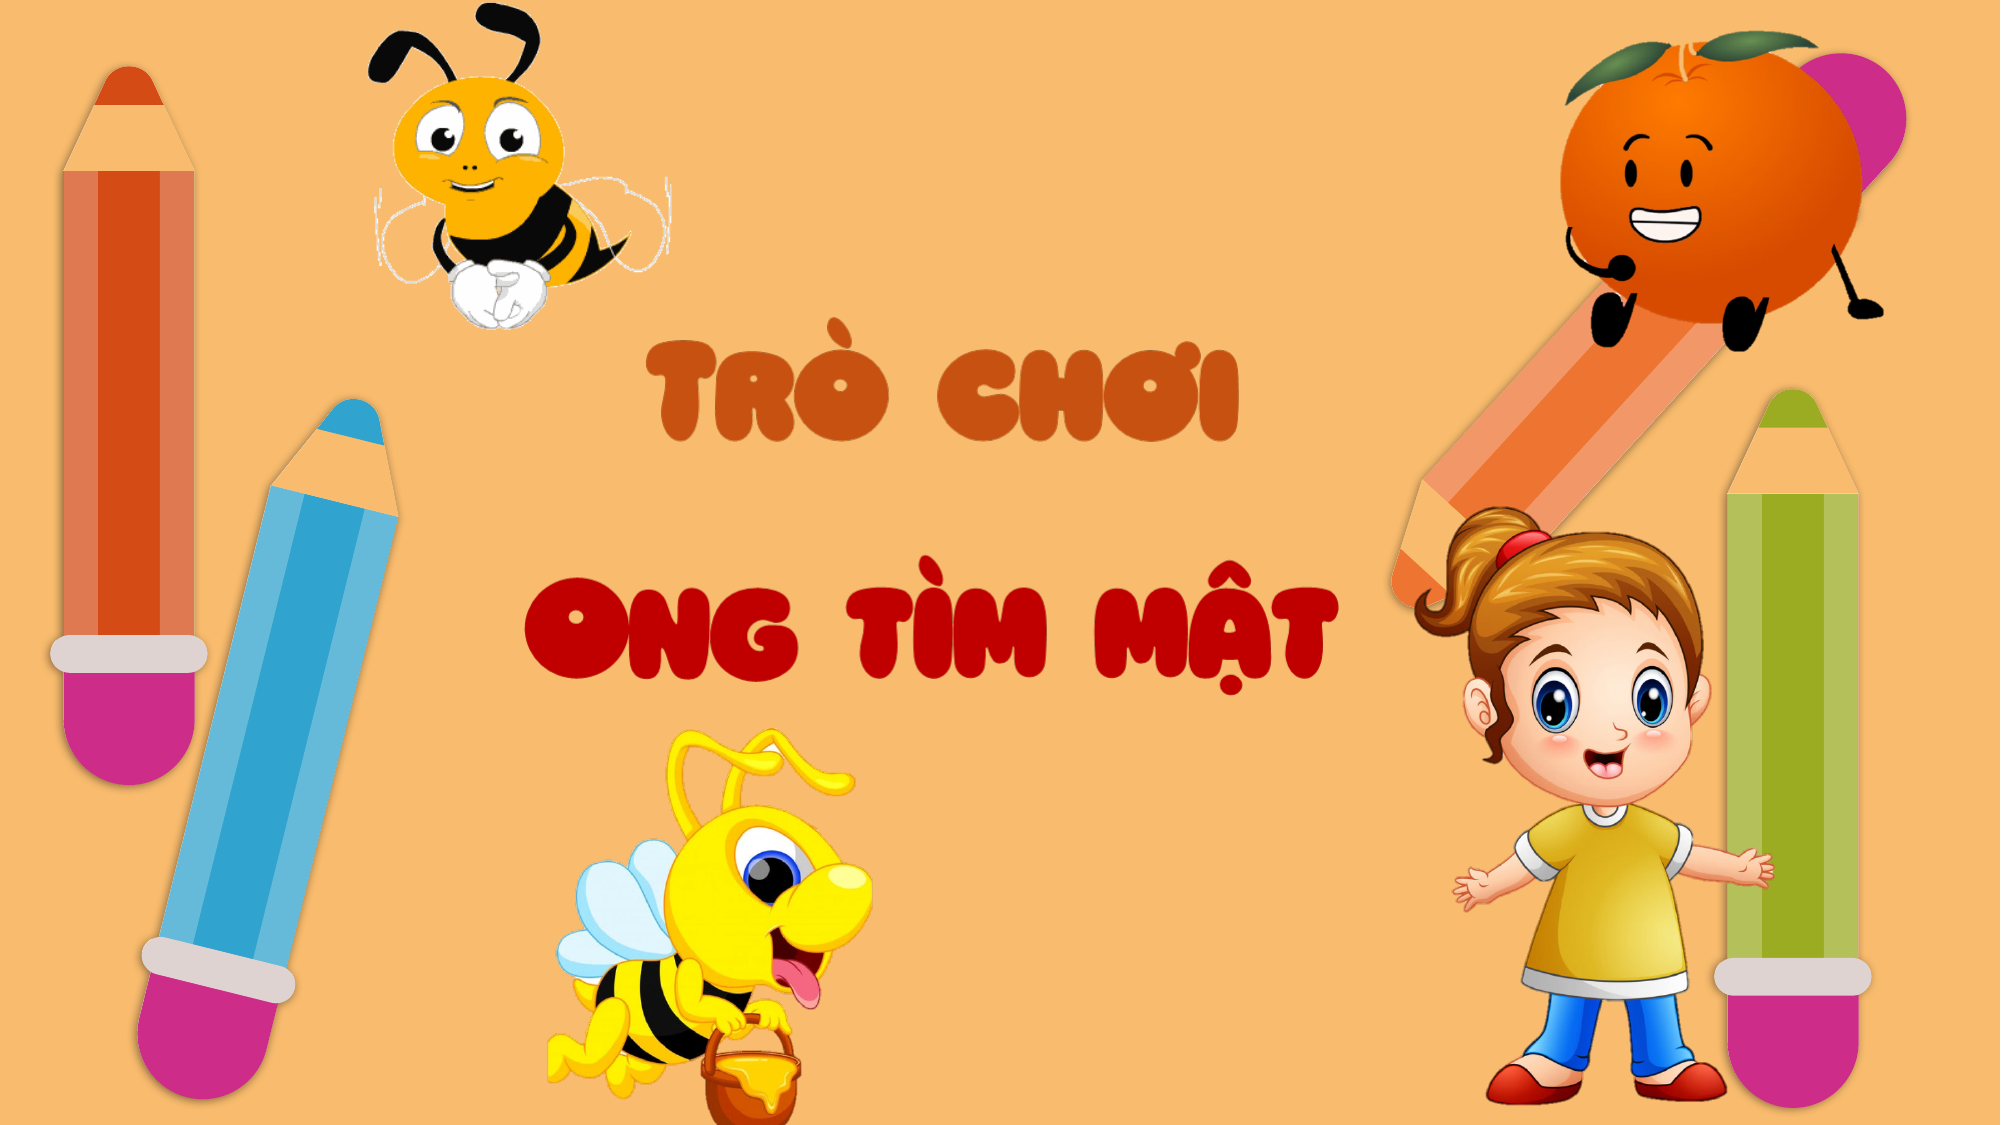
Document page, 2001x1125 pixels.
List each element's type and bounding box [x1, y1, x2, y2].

picture [332, 0, 1840, 1125]
picture [1547, 0, 1888, 361]
